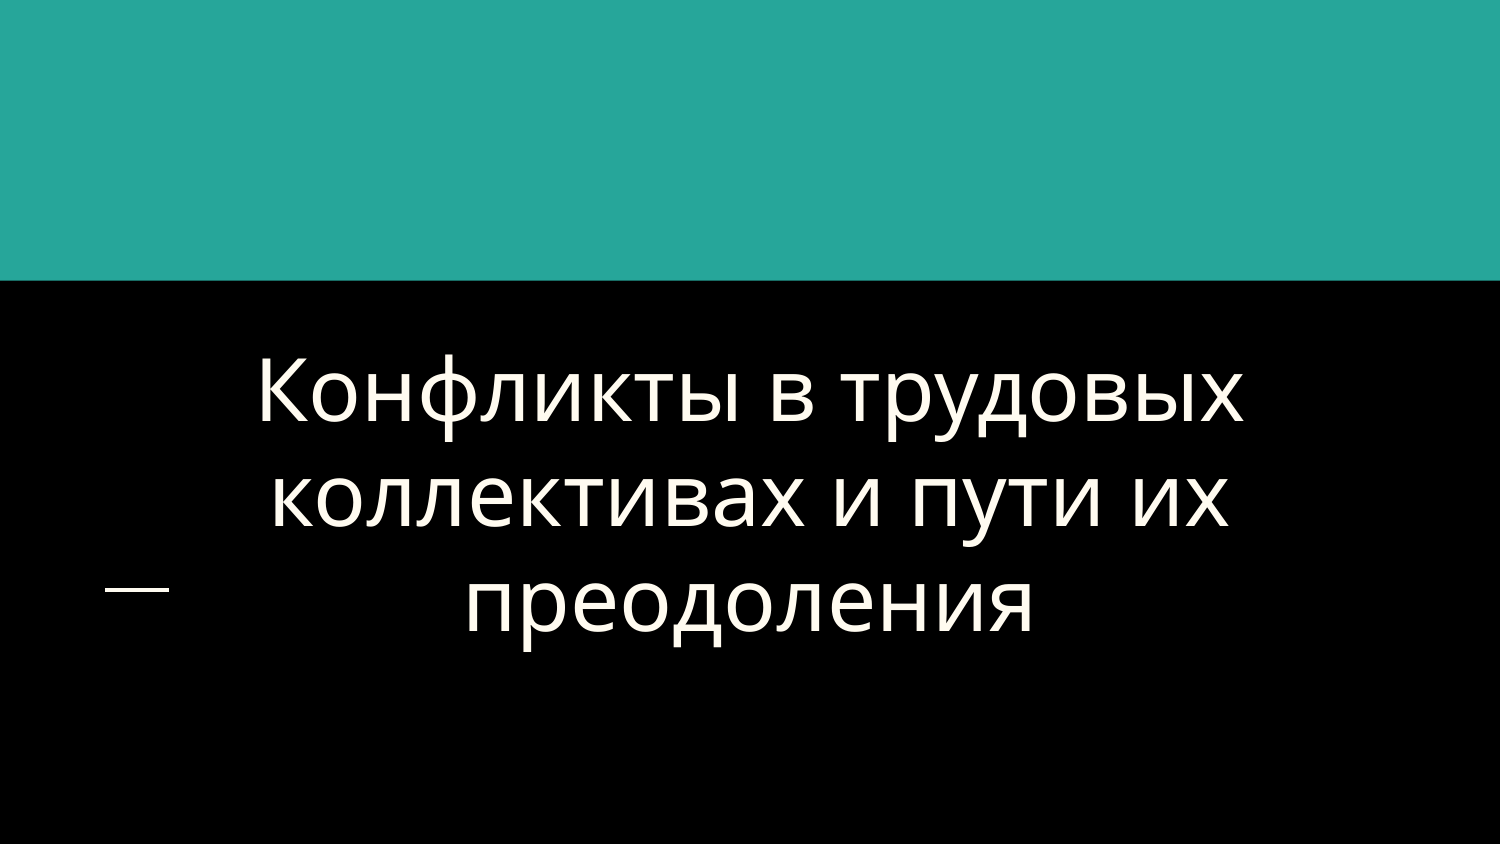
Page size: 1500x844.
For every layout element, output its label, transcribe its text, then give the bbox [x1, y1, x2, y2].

title Конфликты в трудовых коллективах и пути их преодоления [84, 166, 1416, 664]
